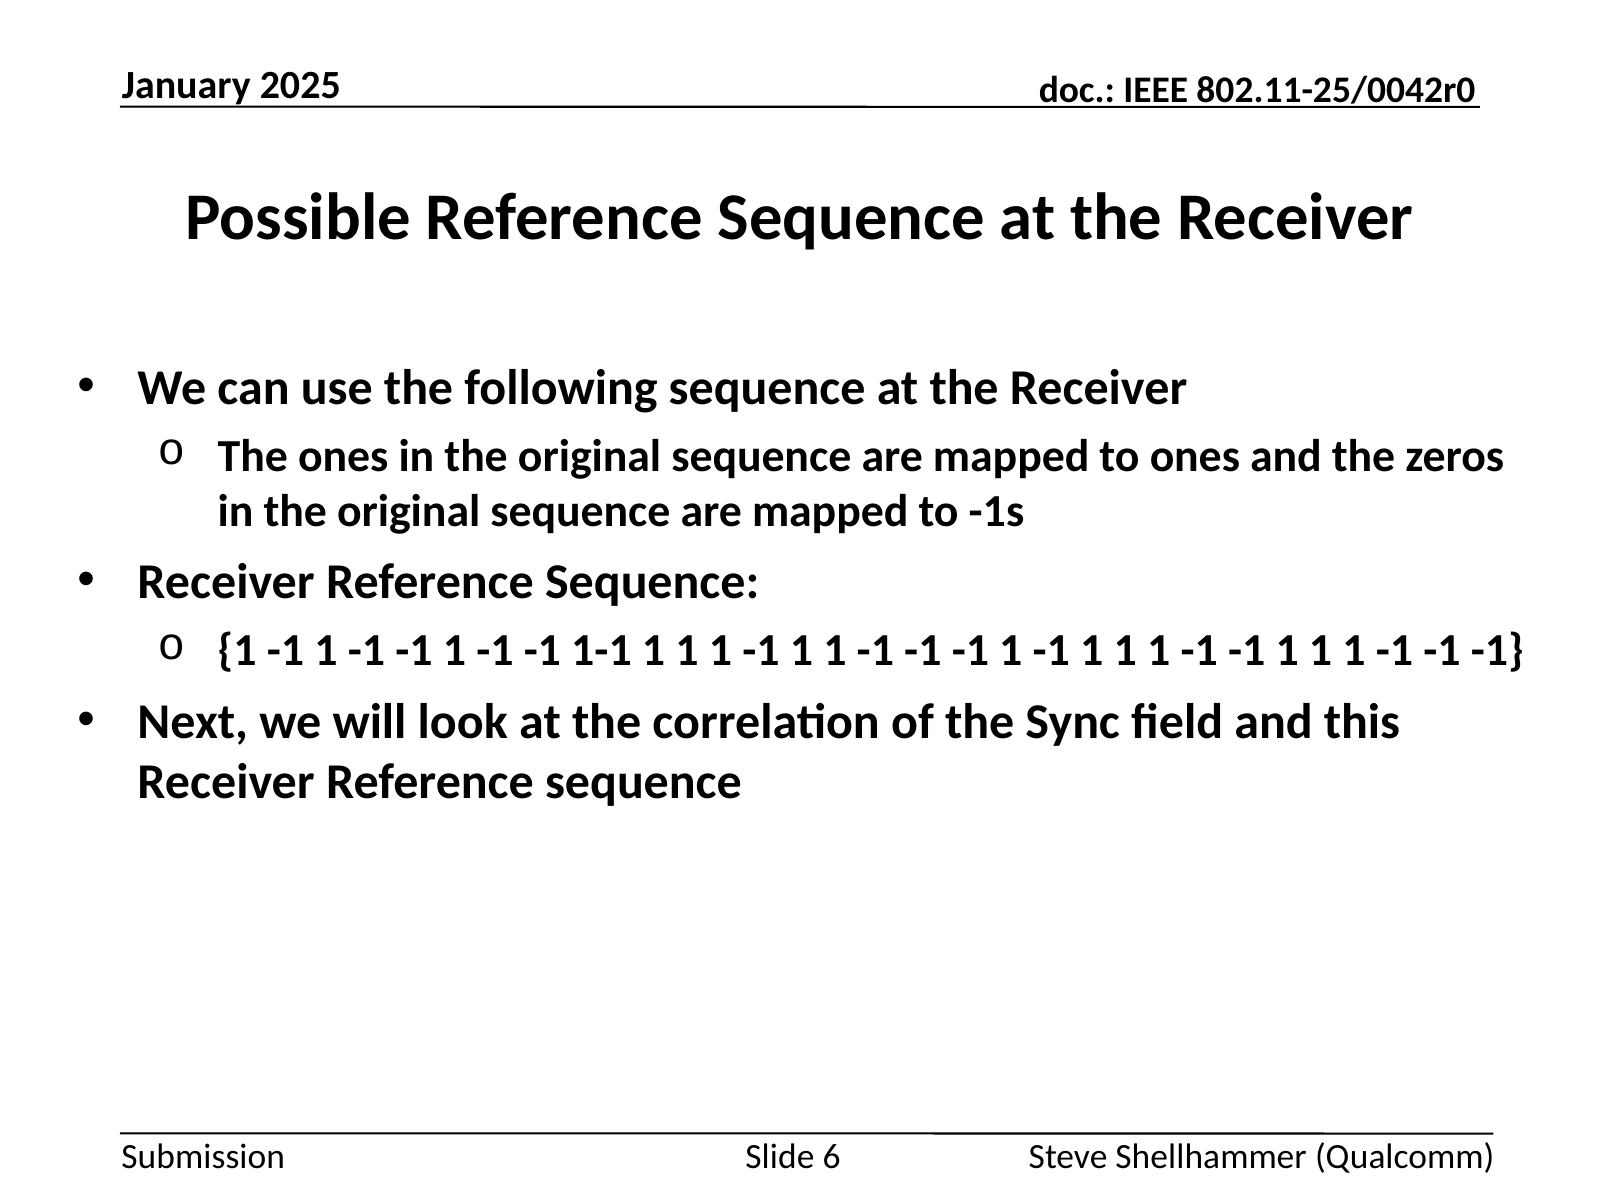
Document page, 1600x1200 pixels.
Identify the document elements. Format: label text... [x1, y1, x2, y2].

slide_number Slide 6 [733, 1132, 854, 1197]
list We can use the following sequence at the Receiver The ones in the original sequence are mapped to ones and the zeros in the original sequence are mapped to -1s Receiver Reference Sequence: {1 -1 1 -1 -1 1 -1 -1 1-1 1 1 1 -1 1 1 -1 -1 -1 1 -1 1 1 1 -1 -1 1 1 1 -1 -1 -1} Next, we will look at the correlation of the Sync field and this Receiver Reference sequence [62, 346, 1551, 1067]
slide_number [121, 58, 451, 107]
title Possible Reference Sequence at the Receiver [119, 119, 1480, 307]
footer Steve Shellhammer (Qualcomm) [937, 1132, 1495, 1174]
